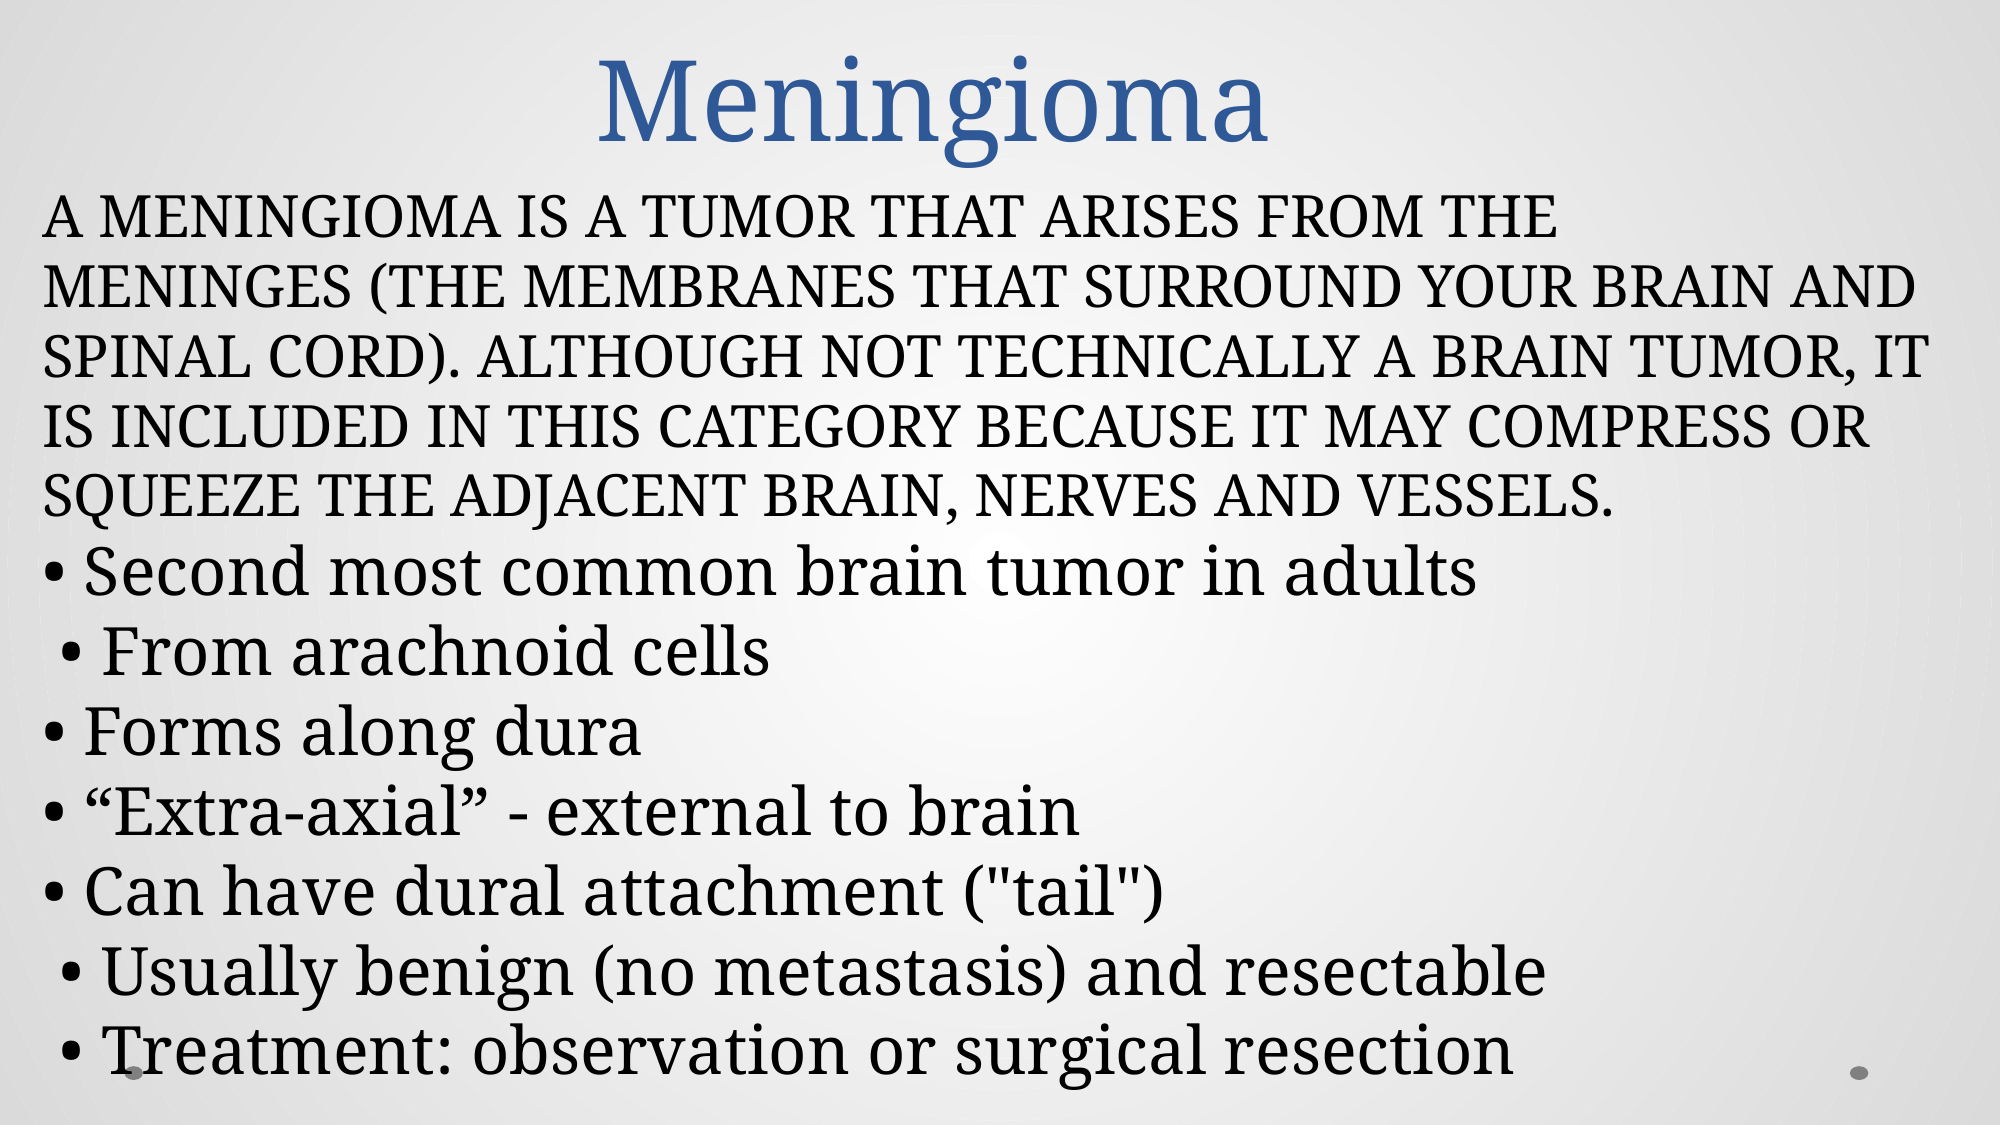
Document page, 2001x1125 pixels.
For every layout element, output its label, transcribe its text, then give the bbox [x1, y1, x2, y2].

title Meningioma [391, 0, 1507, 171]
text_box A meningioma is a tumor that arises from the meninges (the membranes that surround your brain and spinal cord). Although not technically a brain tumor, it is included in this category because it may compress or squeeze the adjacent brain, nerves and vessels. • Second most common brain tumor in adults • From arachnoid cells • Forms along dura • “Extra-axial” - external to brain • Can have dural attachment ("tail") • Usually benign (no metastasis) and resectable • Treatment: observation or surgical resection [27, 171, 1964, 1096]
